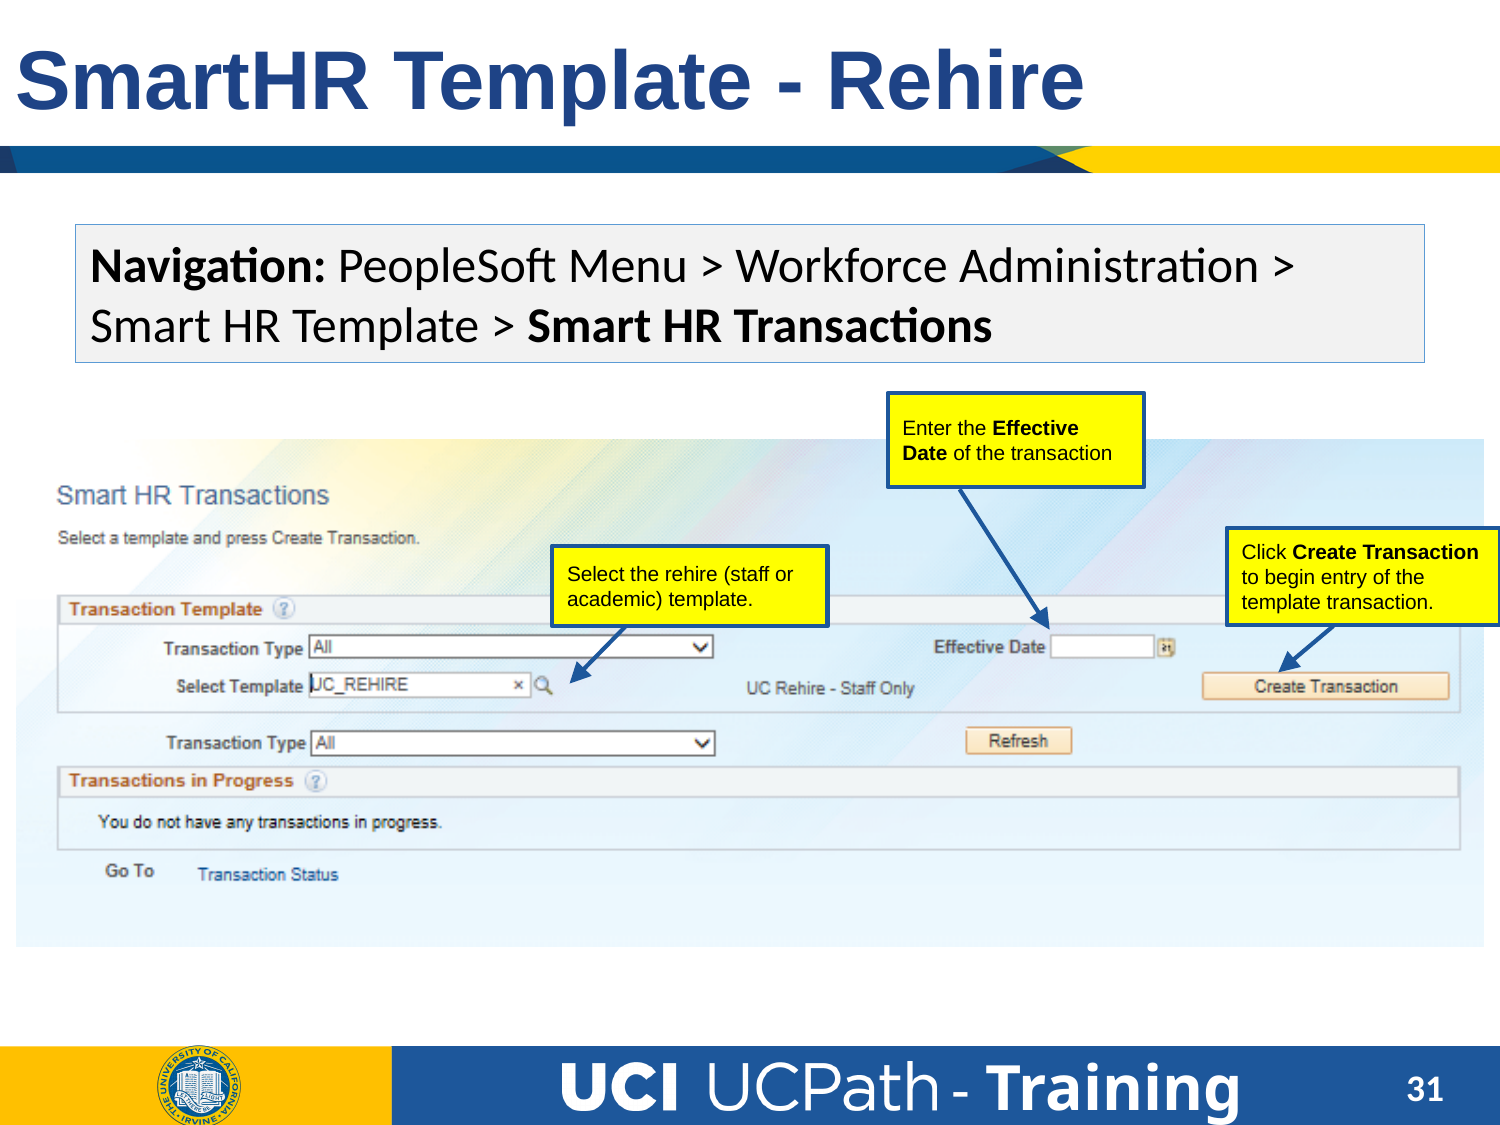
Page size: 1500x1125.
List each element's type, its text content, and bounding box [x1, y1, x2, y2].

picture [562, 1061, 937, 1111]
picture [15, 439, 1485, 947]
title SmartHR Template - Rehire [0, 6, 1350, 147]
picture [157, 1045, 241, 1125]
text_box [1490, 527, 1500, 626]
text_box Enter the Effective Date of the transaction [887, 393, 1145, 438]
list Navigation: PeopleSoft Menu > Workforce Administration > Smart HR Template > Smart HR Transactions [75, 224, 1425, 363]
picture [0, 120, 1500, 251]
